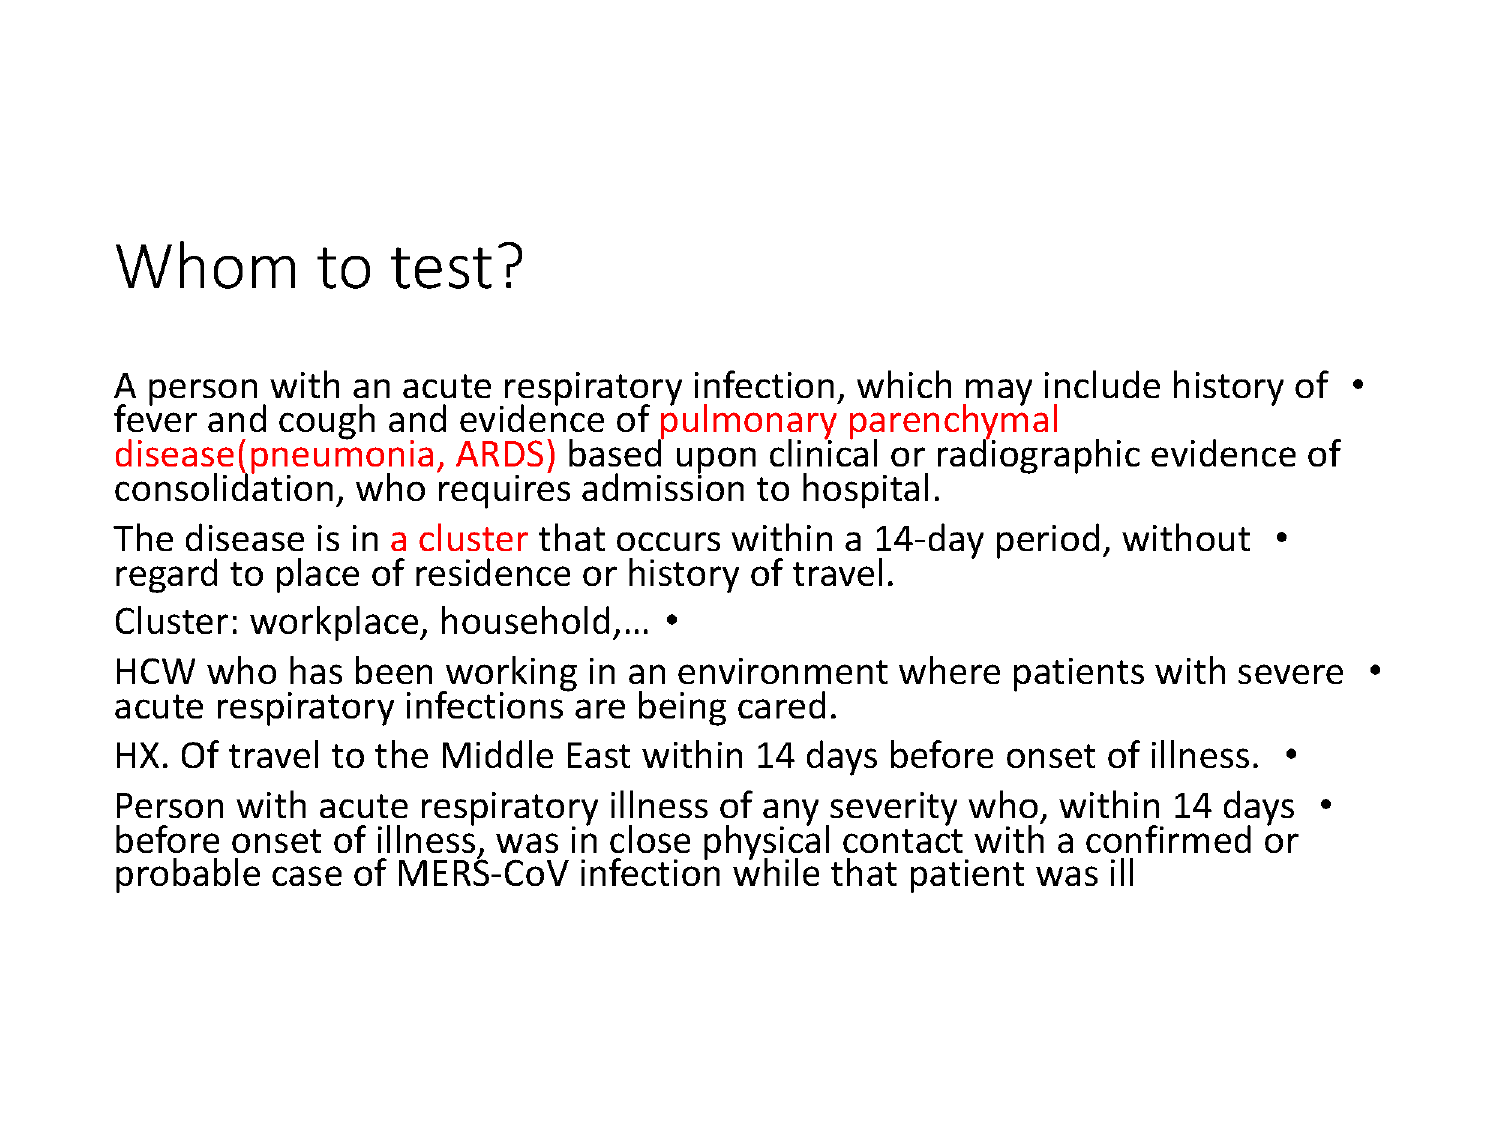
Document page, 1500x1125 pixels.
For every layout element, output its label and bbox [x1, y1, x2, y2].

picture [0, 141, 1500, 987]
